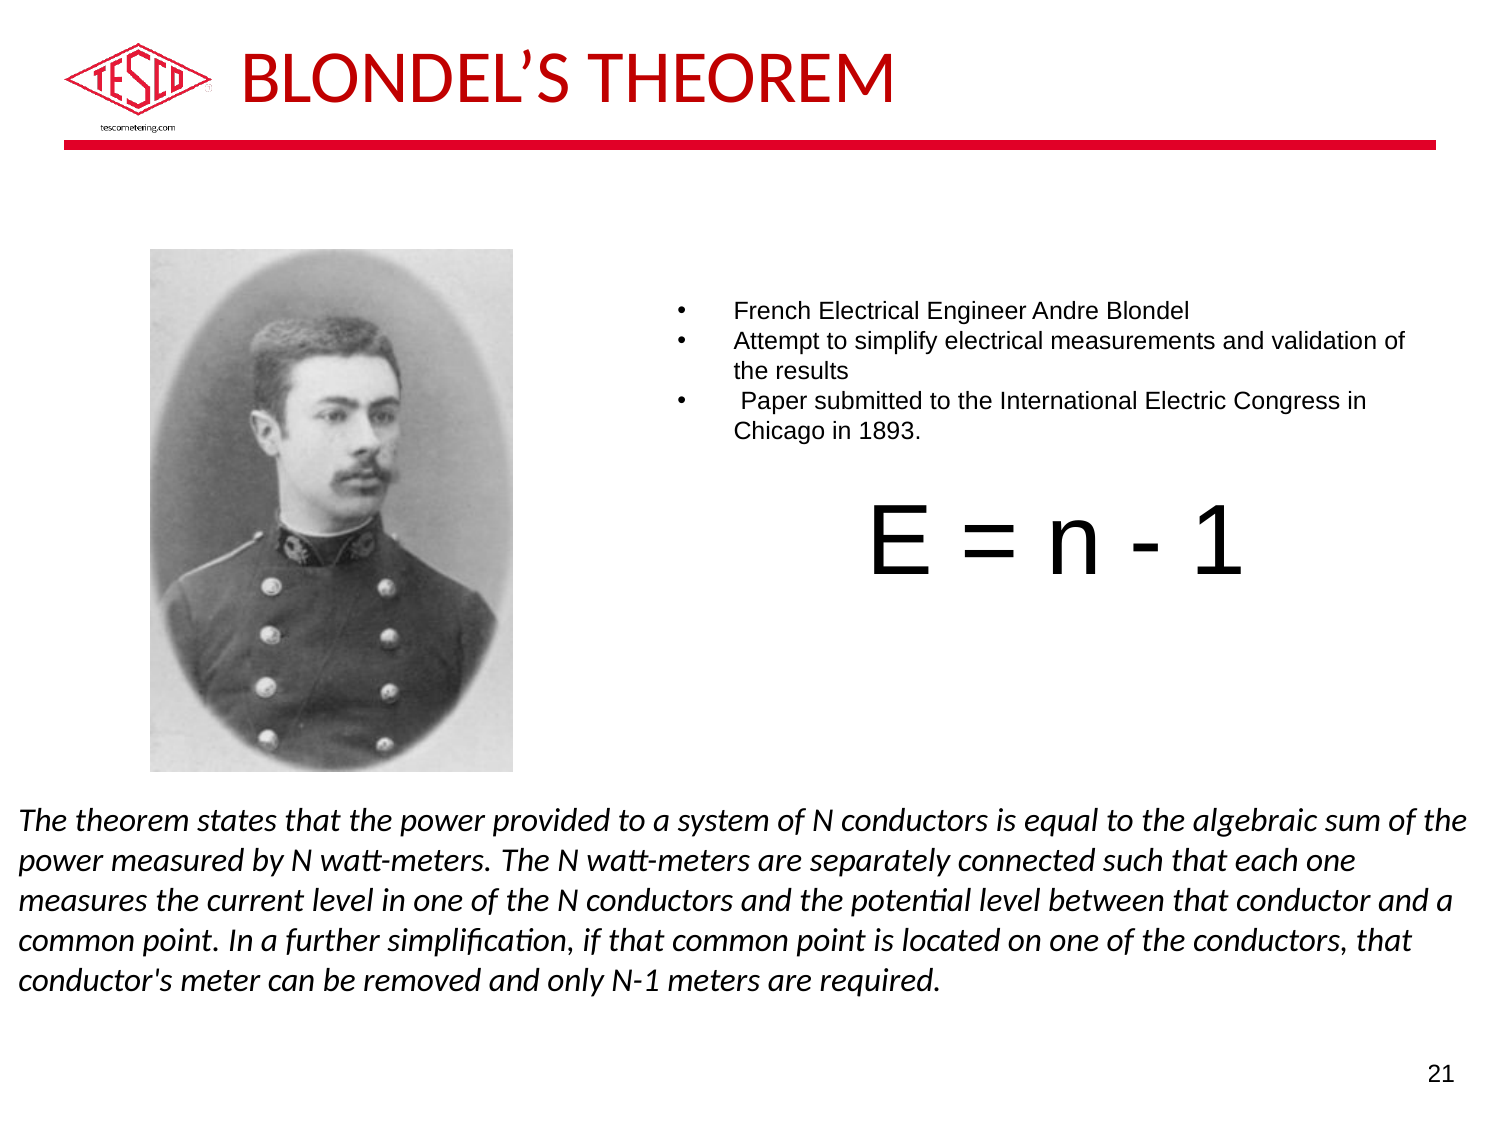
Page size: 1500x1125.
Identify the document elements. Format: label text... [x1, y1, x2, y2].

text_box The theorem states that the power provided to a system of N conductors is equal to the algebraic sum of the power measured by N watt-meters. The N watt-meters are separately connected such that each one measures the current level in one of the N conductors and the potential level between that conductor and a common point. In a further simplification, if that common point is located on one of the conductors, that conductor's meter can be removed and only N-1 meters are required. [3, 790, 1500, 1006]
title Blondel’s Theorem [225, 22, 1438, 134]
text_box French Electrical Engineer Andre Blondel Attempt to simplify electrical measurements and validation of the results Paper submitted to the International Electric Congress in Chicago in 1893. E = n - 1 [662, 287, 1450, 632]
picture [149, 249, 513, 772]
picture [64, 43, 212, 133]
